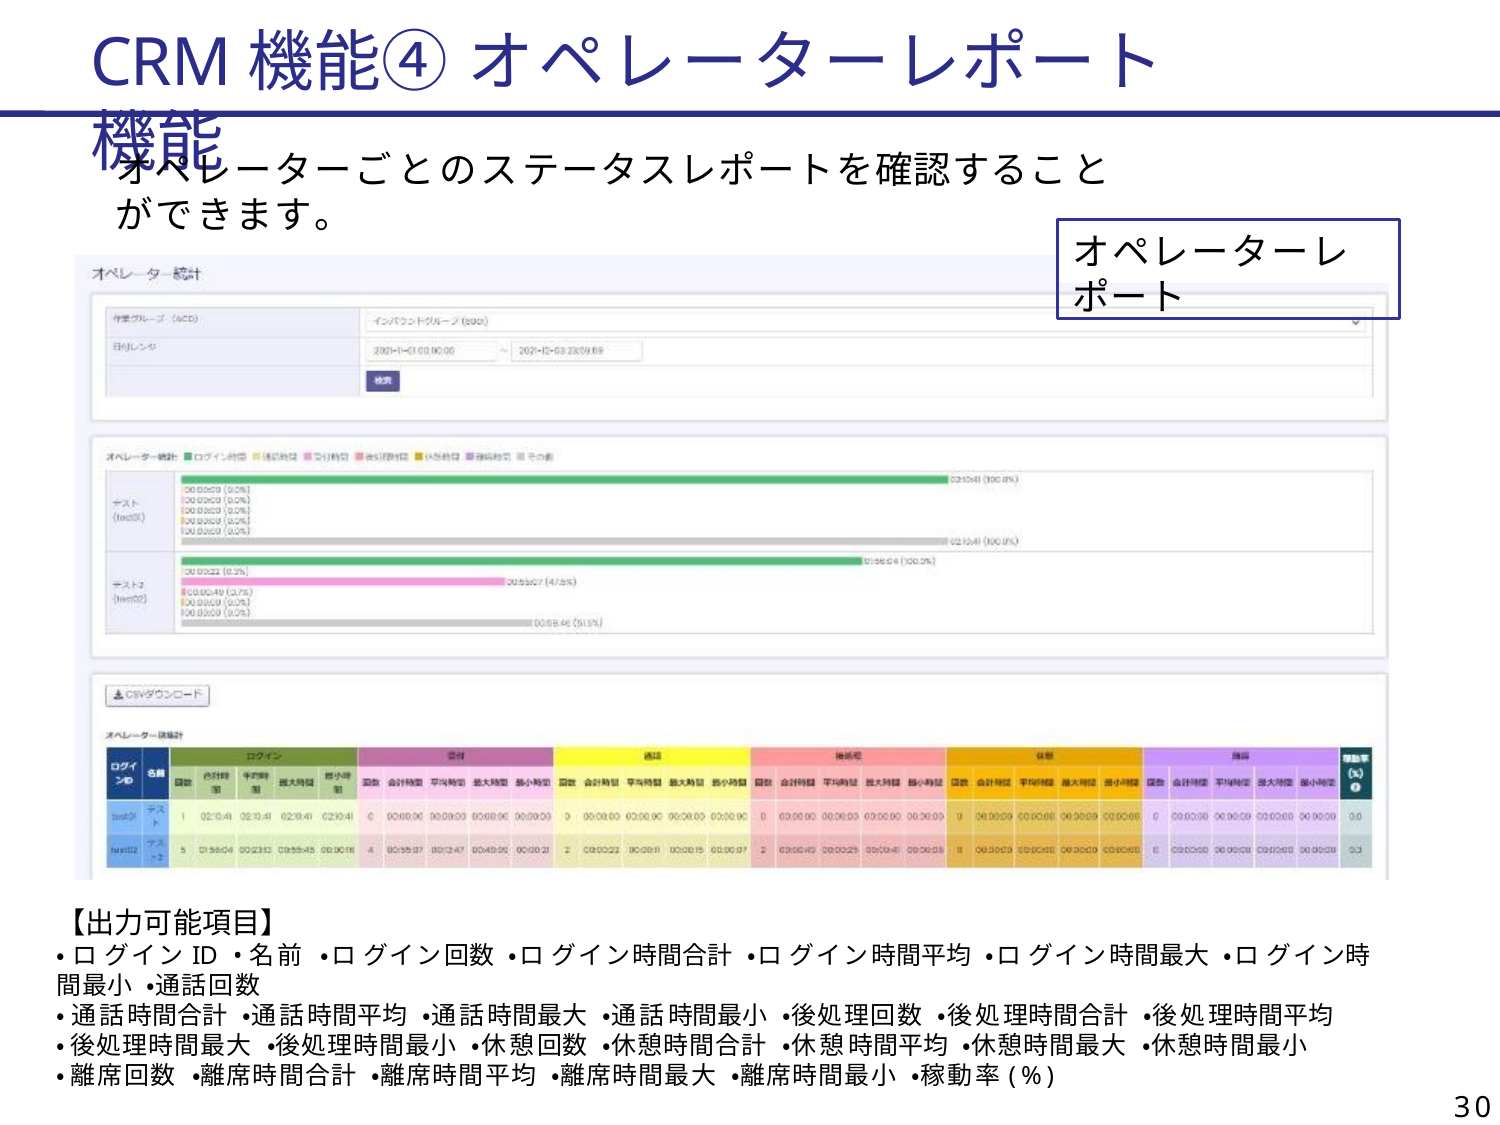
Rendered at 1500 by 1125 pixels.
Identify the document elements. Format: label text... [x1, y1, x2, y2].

title CRM機能④ オペレーターレポート機能 [87, 16, 1175, 207]
text_box 【出力可能項目】 •ログインID •名前 •ログイン回数 •ログイン時間合計 •ログイン時間平均 •ログイン時間最大 •ログイン時間最小 •通話回数 •通話時間合計 •通話時間平均 •通話時間最大 •通話時間最小 •後処理回数 •後処理時間合計 •後処理時間平均 •後処理時間最大 •後処理時間最小 •休憩回数 •休憩時間合計 •休憩時間平均 •休憩時間最大 •休憩時間最小 •離席回数 •離席時間合計 •離席時間平均 •離席時間最大 •離席時間最小 •稼動率(%) [54, 902, 1390, 1090]
text_box オペレーターごとのステータスレポートを確認することができます。 [113, 143, 1150, 218]
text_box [74, 219, 1400, 880]
slide_number 30 [1447, 1090, 1498, 1125]
